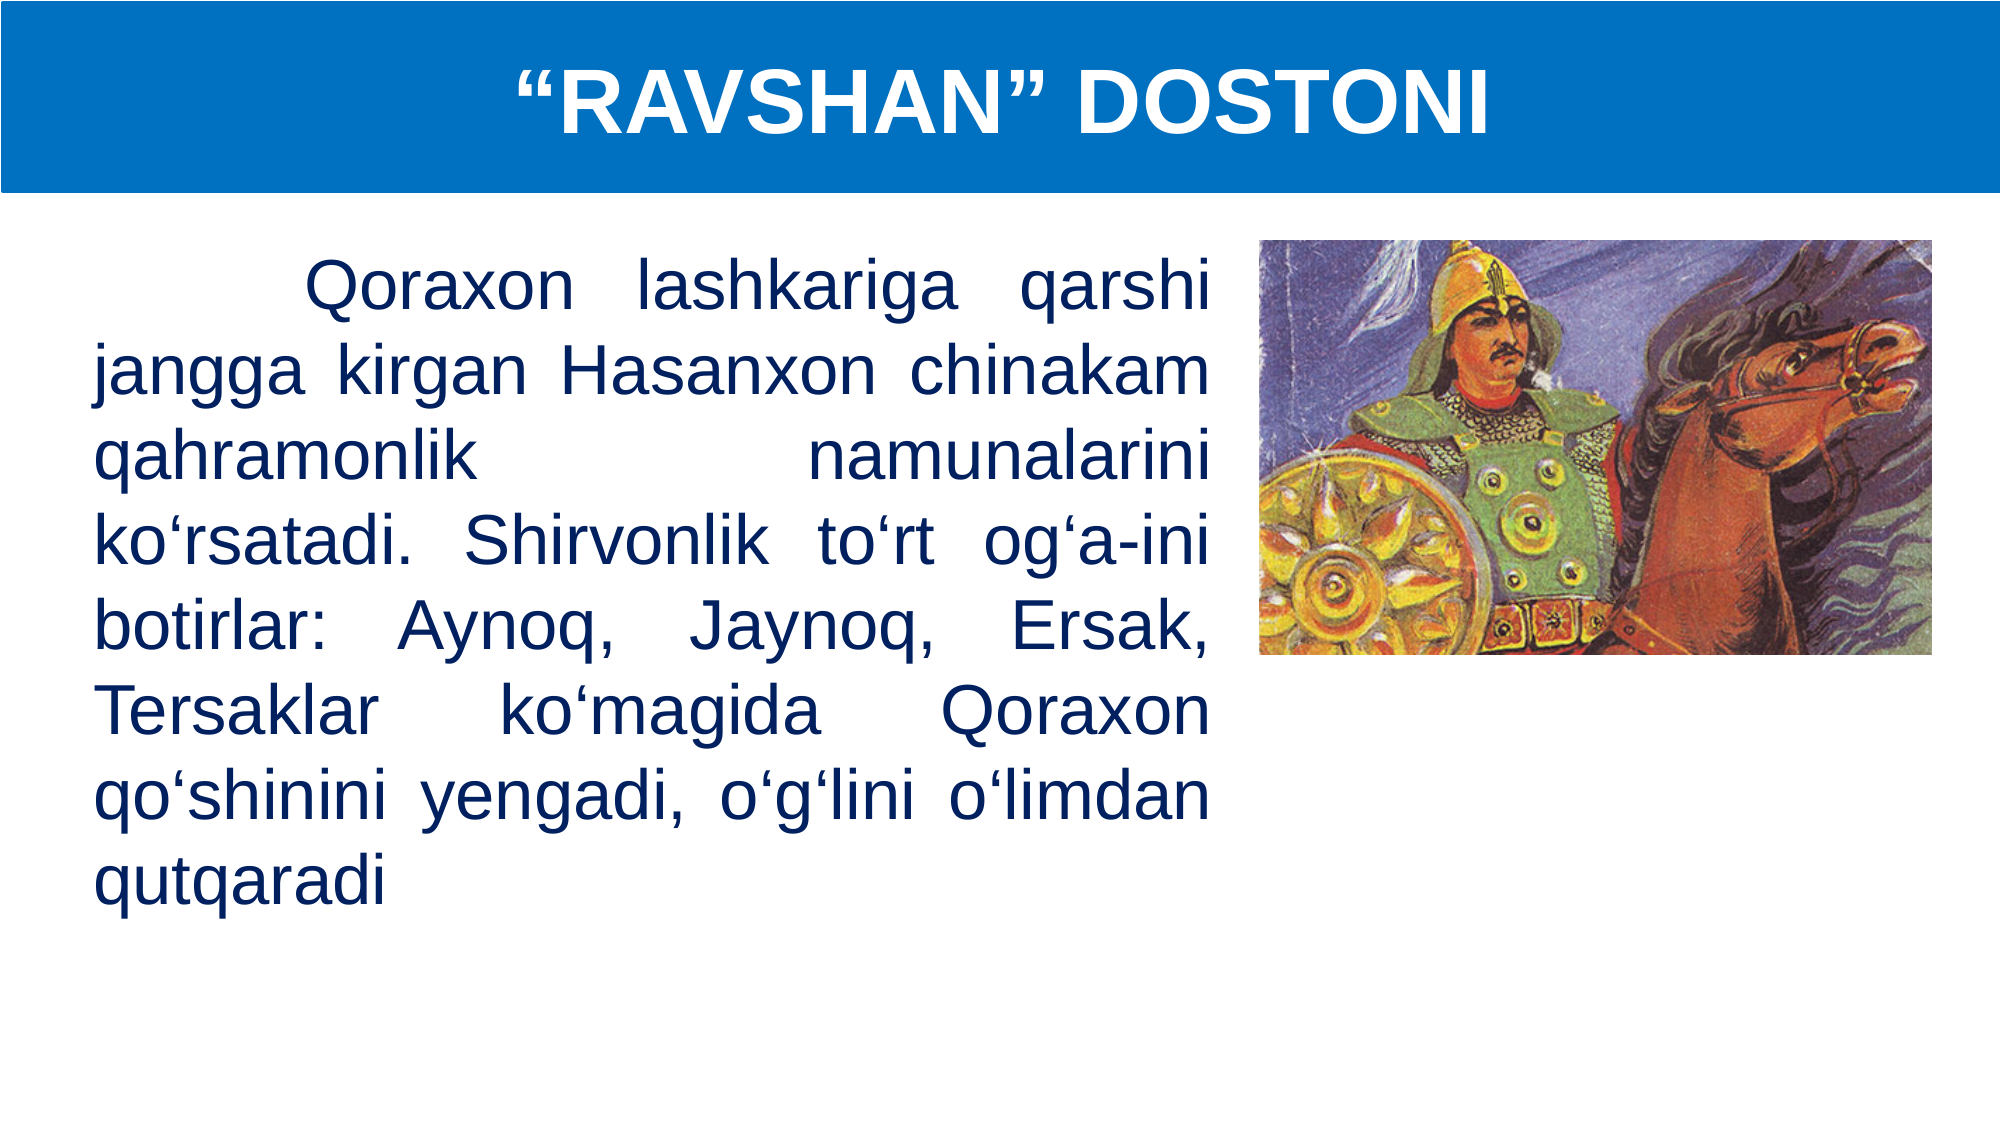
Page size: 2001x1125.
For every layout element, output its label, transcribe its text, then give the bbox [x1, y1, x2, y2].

picture [1259, 240, 1932, 655]
text_box “RAVSHAN” DOSTONI [1, 1, 2000, 193]
text_box Qoraxon lashkariga qarshi jangga kirgan Hasanxon chinakam qahramonlik namunalarini ko‘rsatadi. Shirvonlik to‘rt og‘a-ini botirlar: Aynoq, Jaynoq, Ersak, Tersaklar ko‘magida Qoraxon qo‘shinini yengadi, o‘g‘lini o‘limdan qutqaradi [78, 231, 1228, 926]
